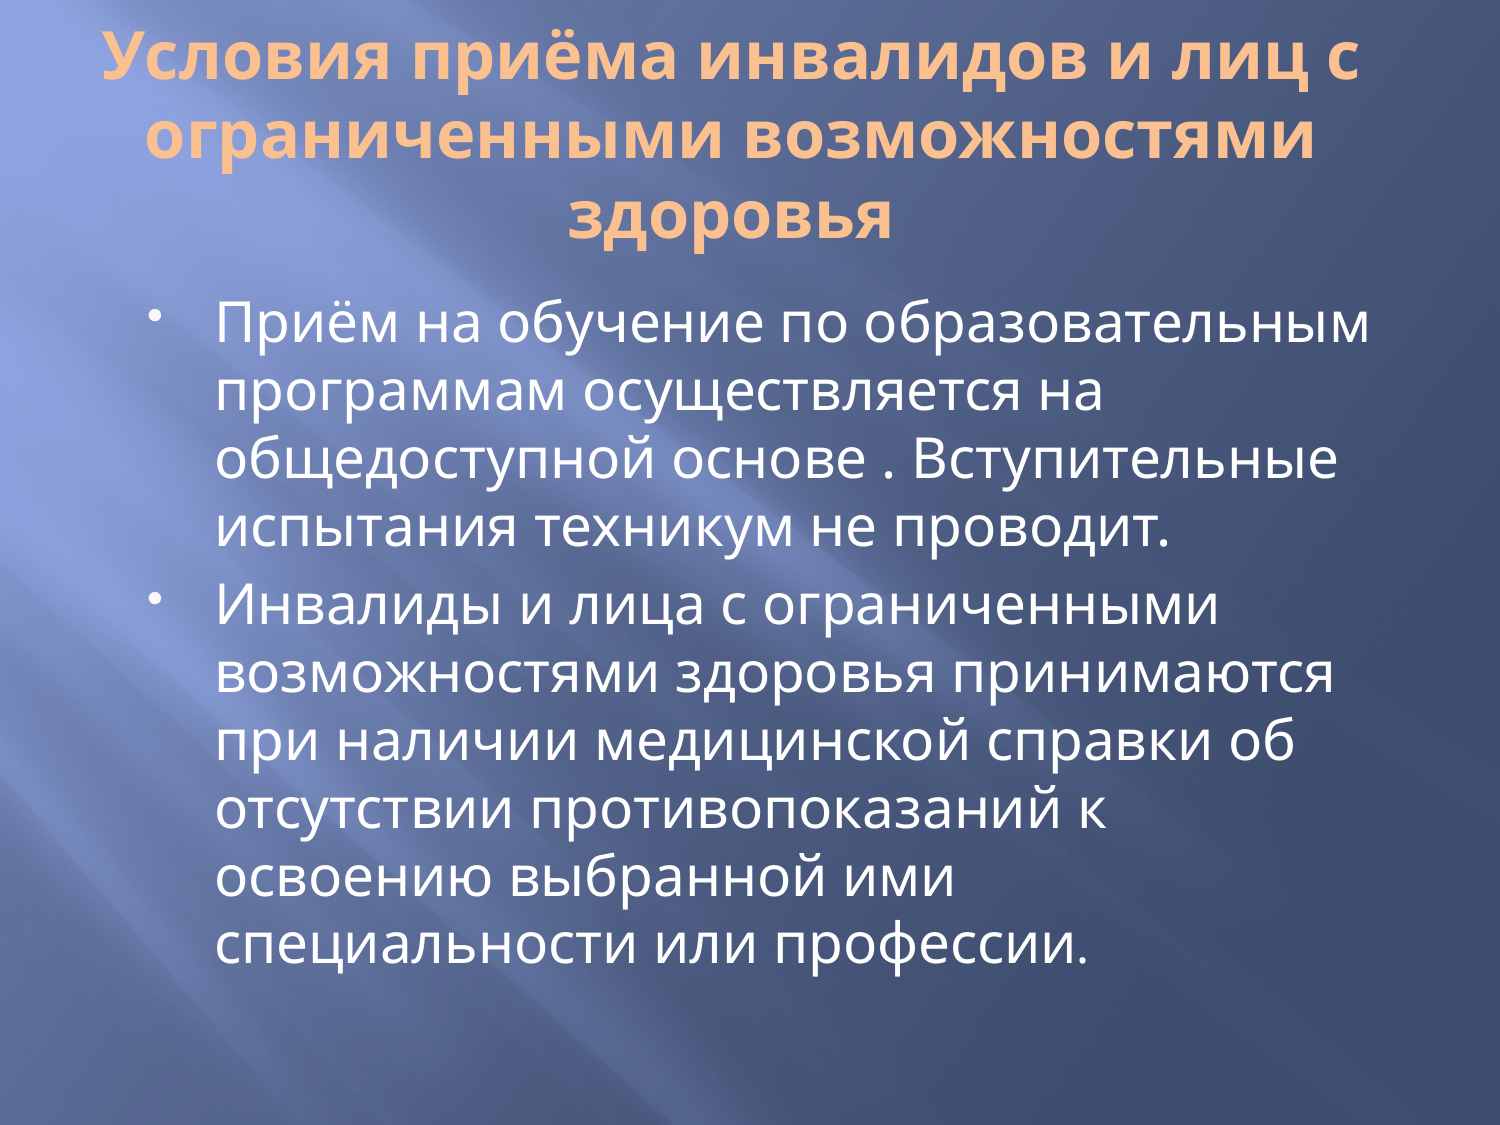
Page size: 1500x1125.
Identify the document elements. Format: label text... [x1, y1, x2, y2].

title Условия приёма инвалидов и лиц с ограниченными возможностями здоровья [75, 44, 1388, 220]
list Приём на обучение по образовательным программам осуществляется на общедоступной основе . Вступительные испытания техникум не проводит. Инвалиды и лица с ограниченными возможностями здоровья принимаются при наличии медицинской справки об отсутствии противопоказаний к освоению выбранной ими специальности или профессии. [112, 278, 1388, 1005]
